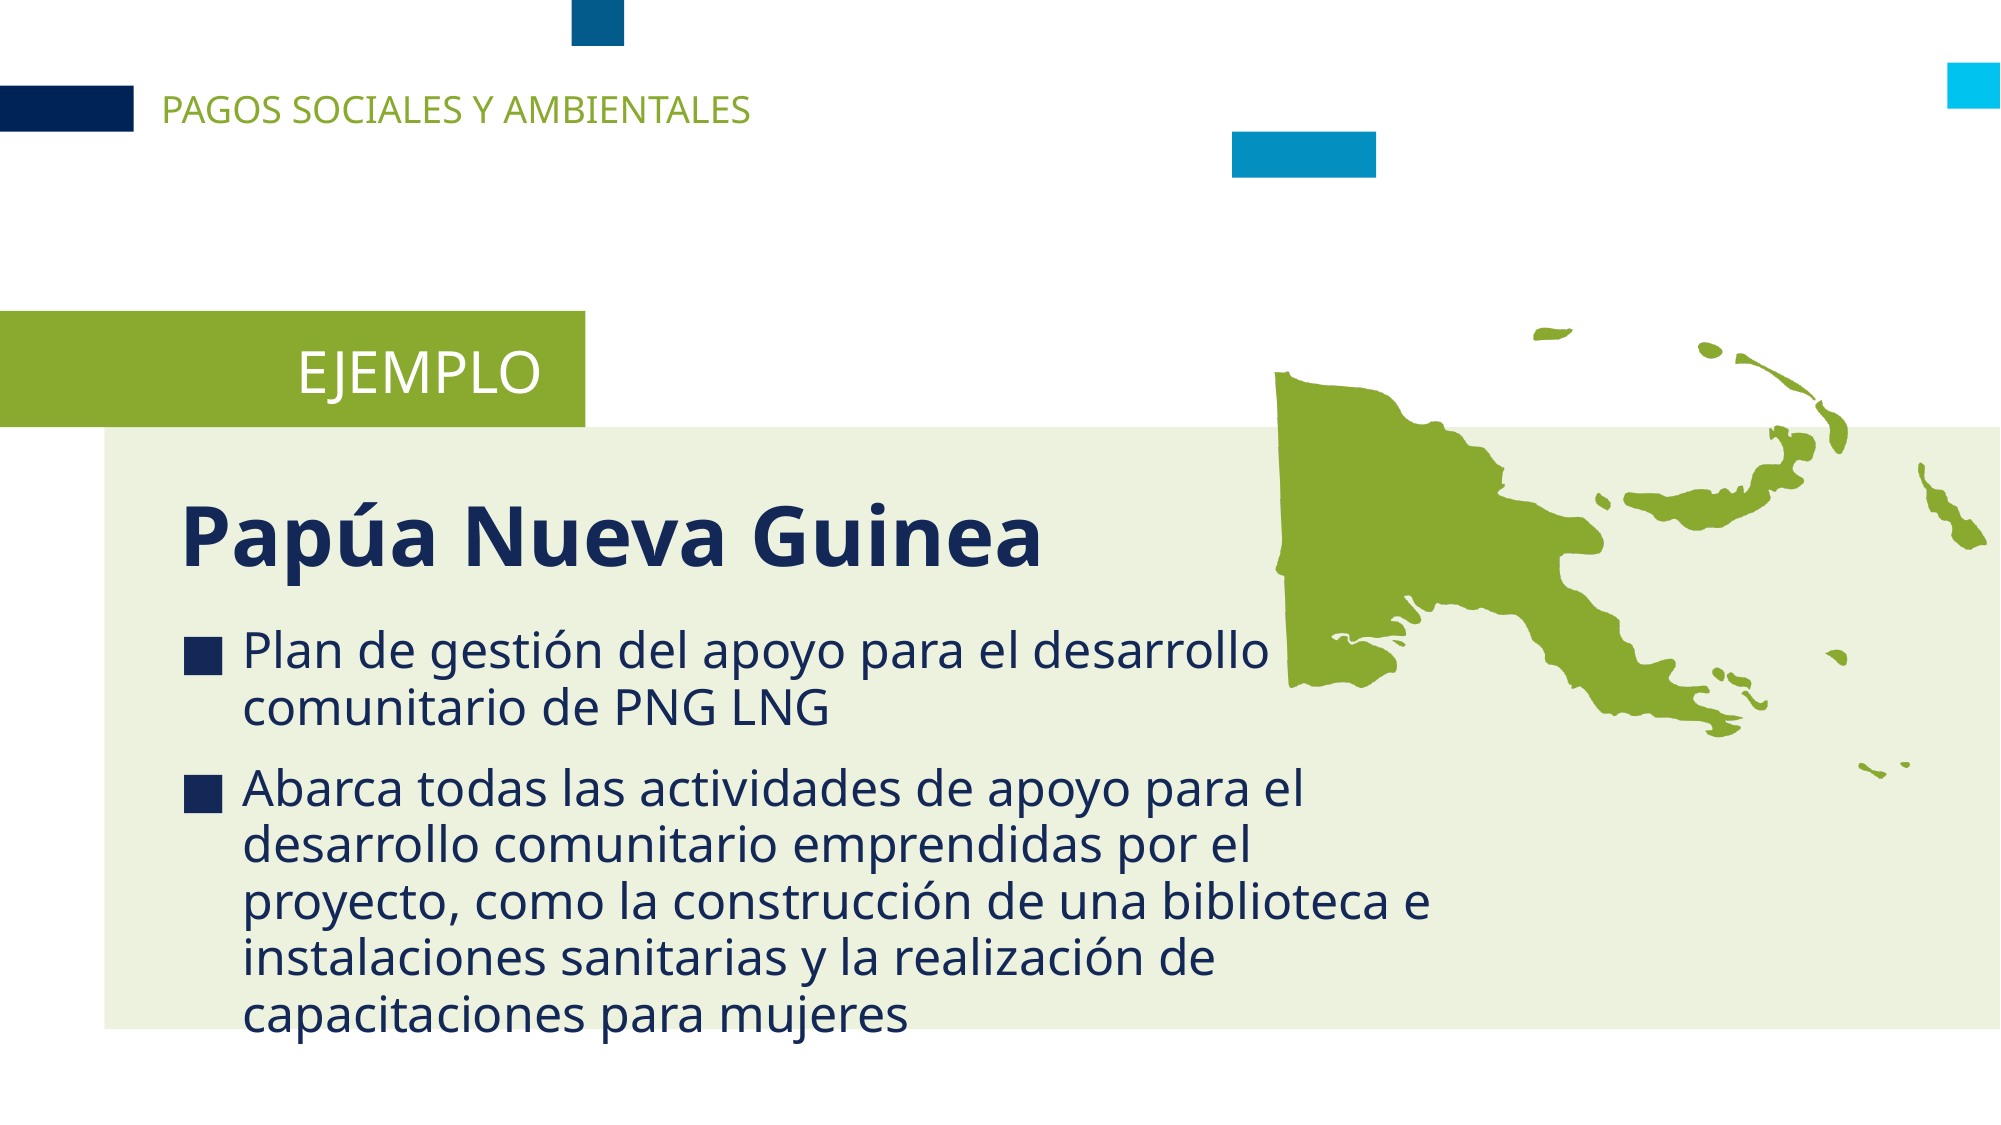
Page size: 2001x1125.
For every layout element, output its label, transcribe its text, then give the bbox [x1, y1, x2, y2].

list PAGOS SOCIALES Y AMBIENTALES [145, 82, 1028, 150]
picture [1267, 184, 2000, 941]
list Plan de gestión del apoyo para el desarrollo comunitario de PNG LNG Abarca todas las actividades de apoyo para el desarrollo comunitario emprendidas por el proyecto, como la construcción de una biblioteca e instalaciones sanitarias y la realización de capacitaciones para mujeres [164, 616, 1267, 767]
list Papúa Nueva Guinea [164, 487, 1267, 616]
list EJEMPLO [168, 333, 559, 428]
